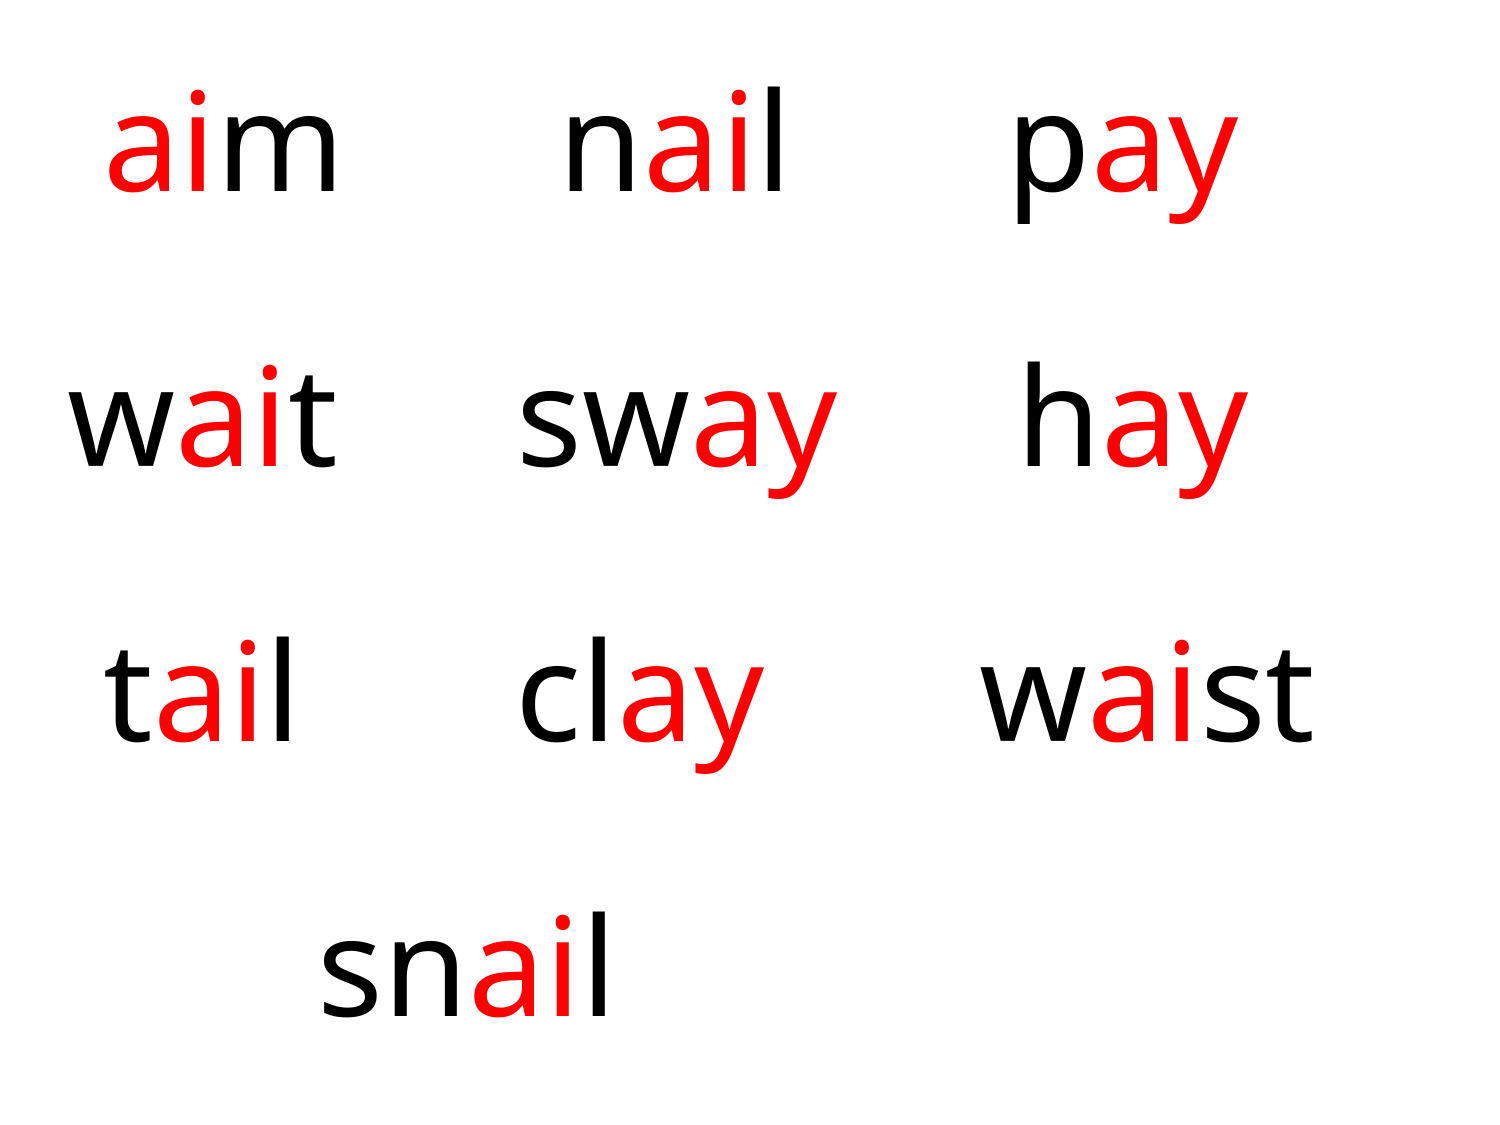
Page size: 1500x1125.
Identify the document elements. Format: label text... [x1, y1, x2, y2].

text_box aim nail pay wait sway hay tail clay waist snail [17, 47, 1481, 1052]
